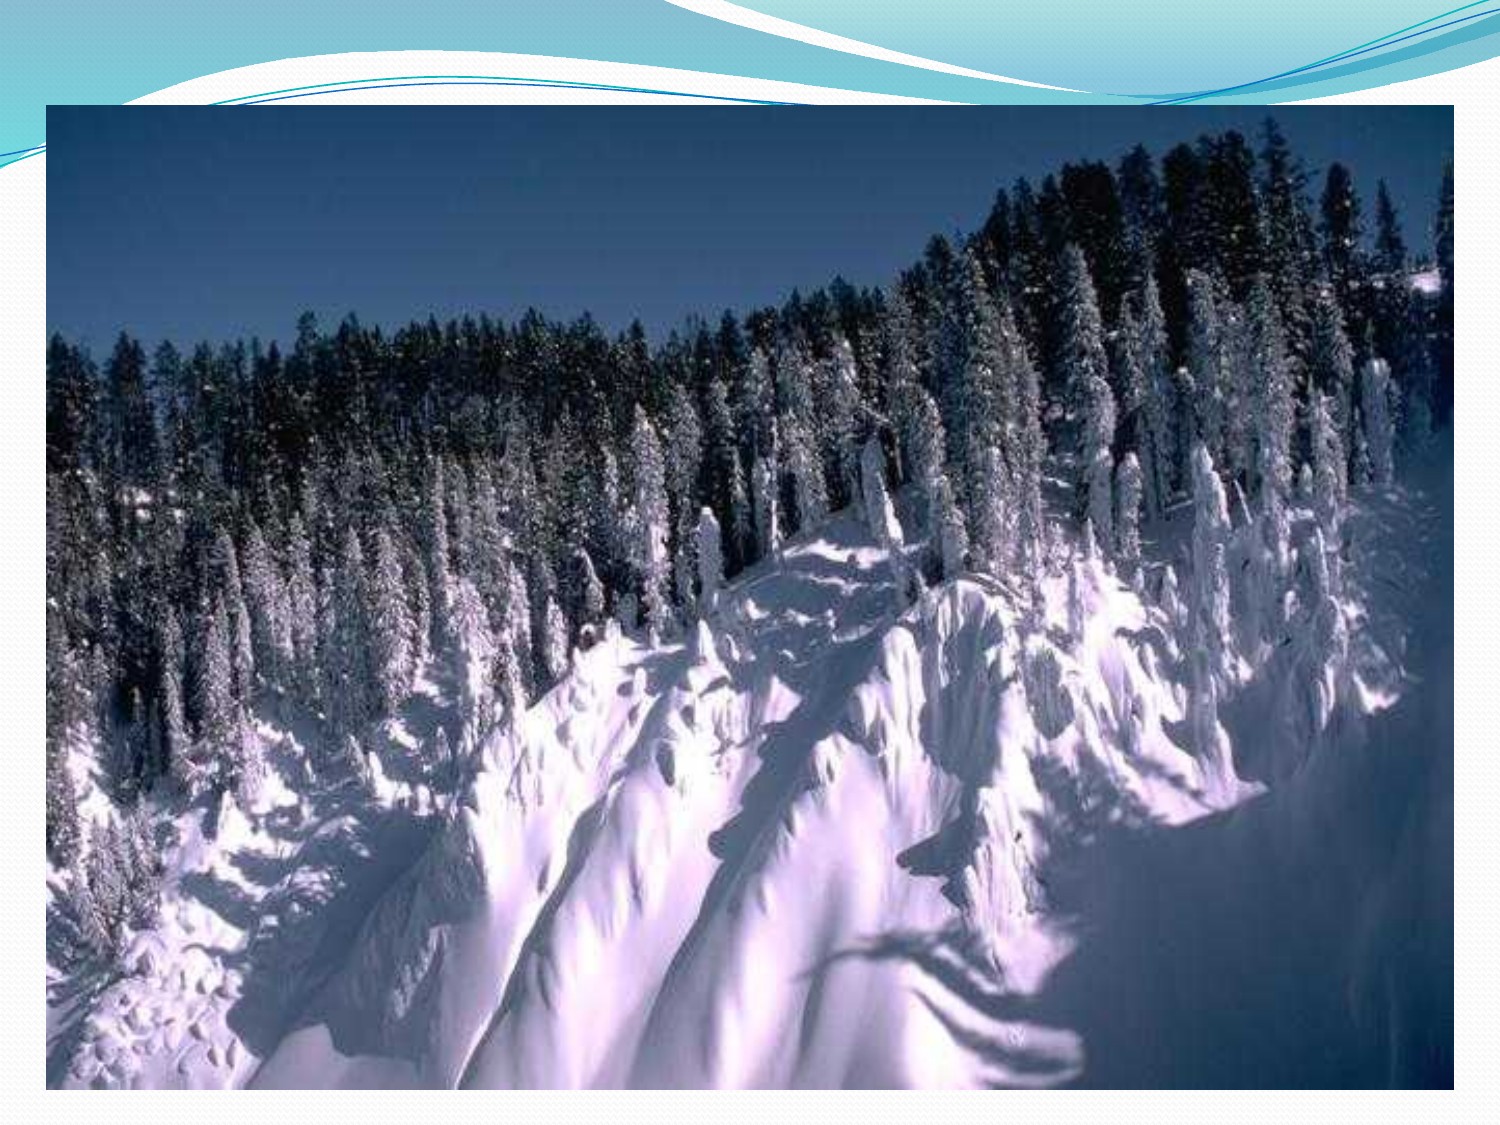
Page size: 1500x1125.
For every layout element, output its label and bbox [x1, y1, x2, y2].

list [46, 105, 1454, 1091]
